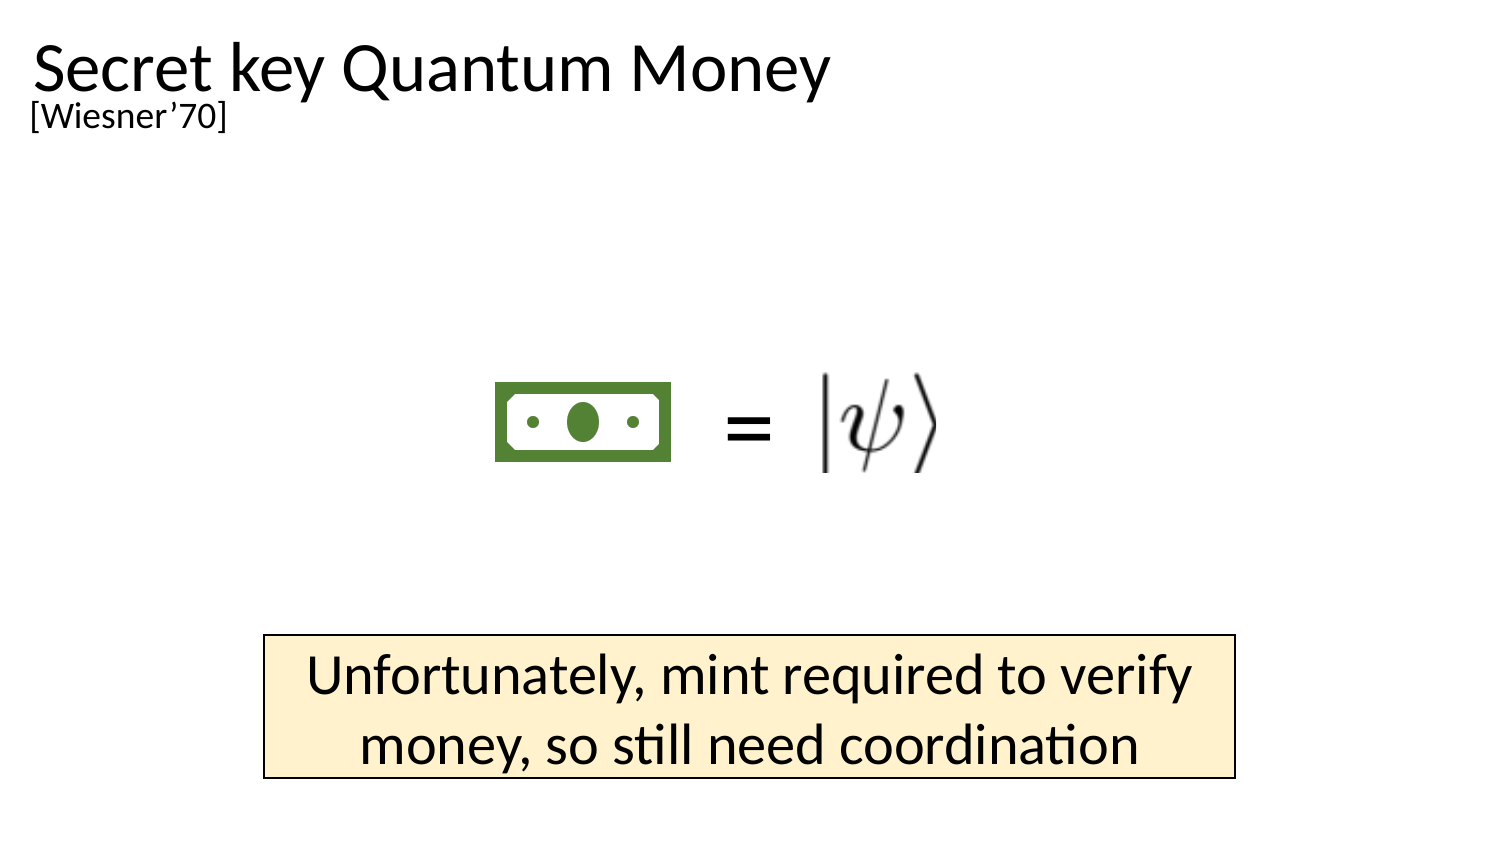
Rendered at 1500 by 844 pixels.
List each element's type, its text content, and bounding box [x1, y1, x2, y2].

picture [821, 371, 937, 473]
text_box Secret key Quantum Money [18, 12, 848, 113]
text_box = [709, 351, 791, 491]
text_box [Wiesner’70] [14, 83, 772, 144]
text_box Unfortunately, mint required to verify money, so still need coordination [263, 634, 1236, 779]
picture [487, 378, 679, 466]
